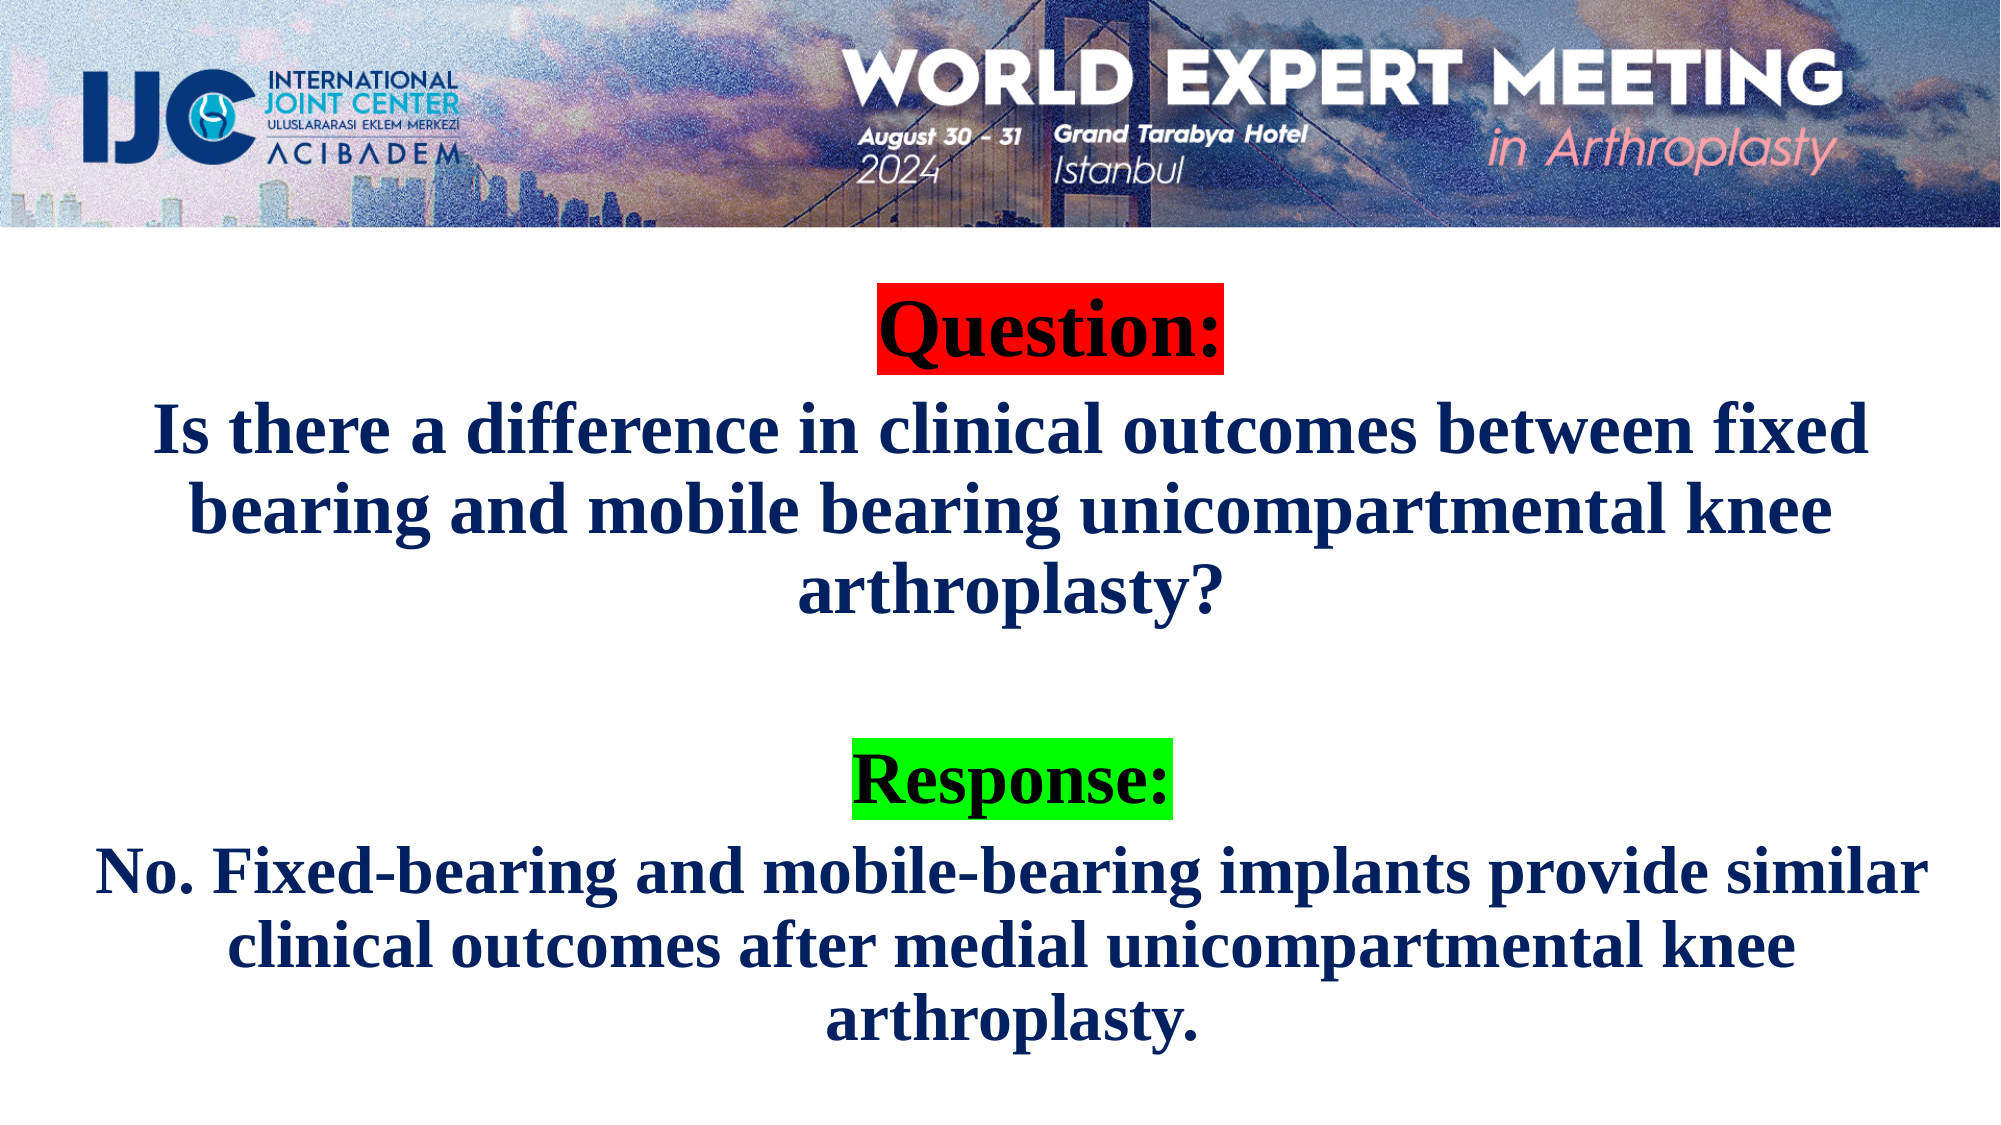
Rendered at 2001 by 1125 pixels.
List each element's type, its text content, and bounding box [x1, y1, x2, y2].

picture [0, 0, 2000, 1125]
subtitle Question: Is there a difference in clinical outcomes between fixed bearing and mobile bearing unicompartmental knee arthroplasty? Response: No. Fixed-bearing and mobile-bearing implants provide similar clinical outcomes after medial unicompartmental knee arthroplasty. [24, 277, 2000, 1066]
